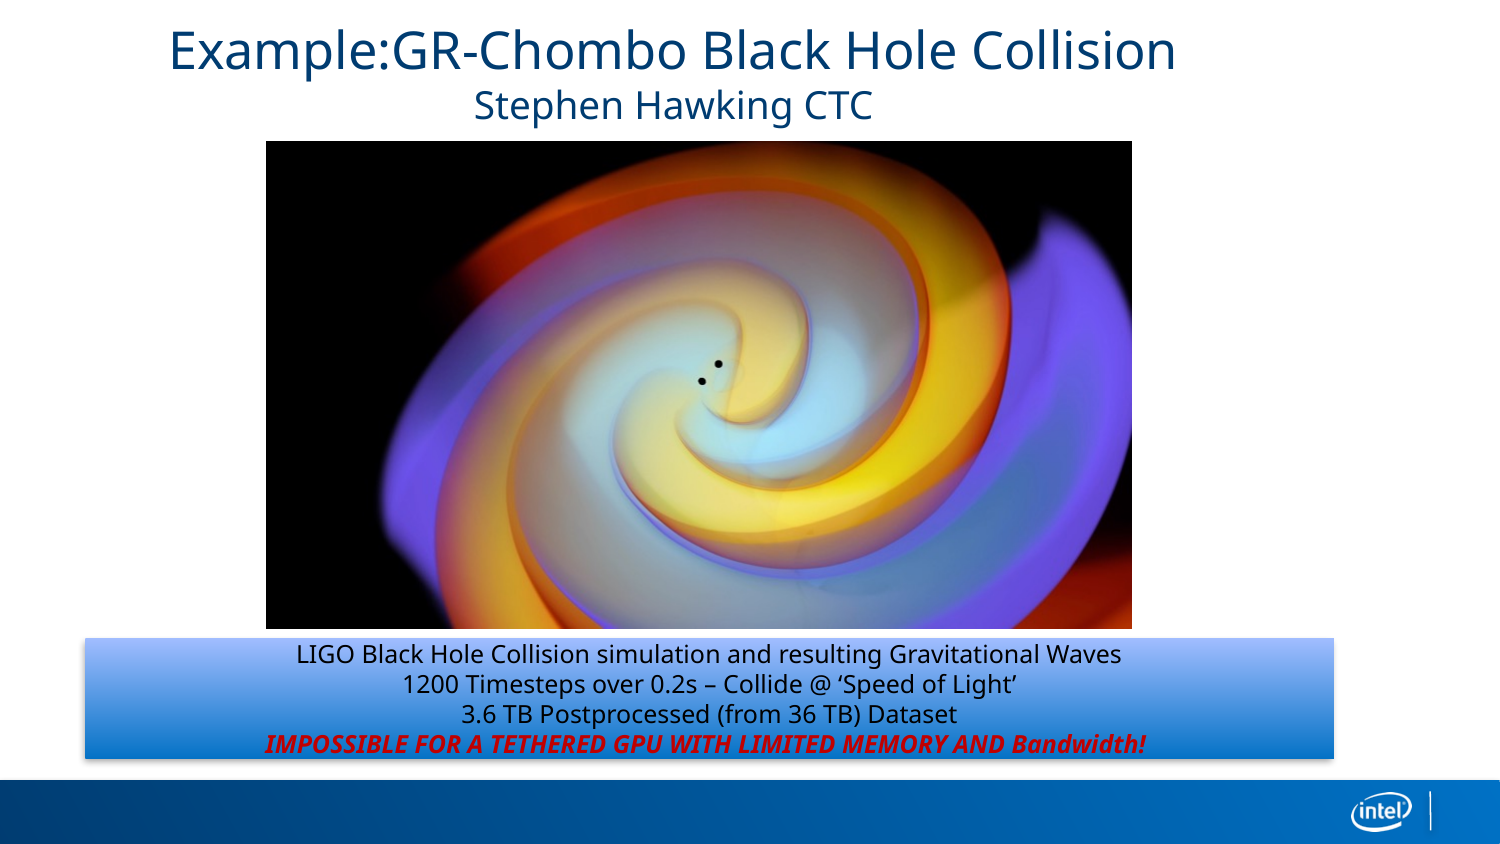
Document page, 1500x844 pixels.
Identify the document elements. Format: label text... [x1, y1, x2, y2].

picture [1351, 792, 1412, 832]
picture [266, 141, 1133, 629]
title Example:GR-Chombo Black Hole Collision Stephen Hawking CTC [137, 17, 1210, 145]
text_box LIGO Black Hole Collision simulation and resulting Gravitational Waves 1200 Timesteps over 0.2s – Collide @ ‘Speed of Light’ 3.6 TB Postprocessed (from 36 TB) Dataset IMPOSSIBLE FOR A TETHERED GPU WITH LIMITED MEMORY AND Bandwidth! [85, 638, 1334, 759]
